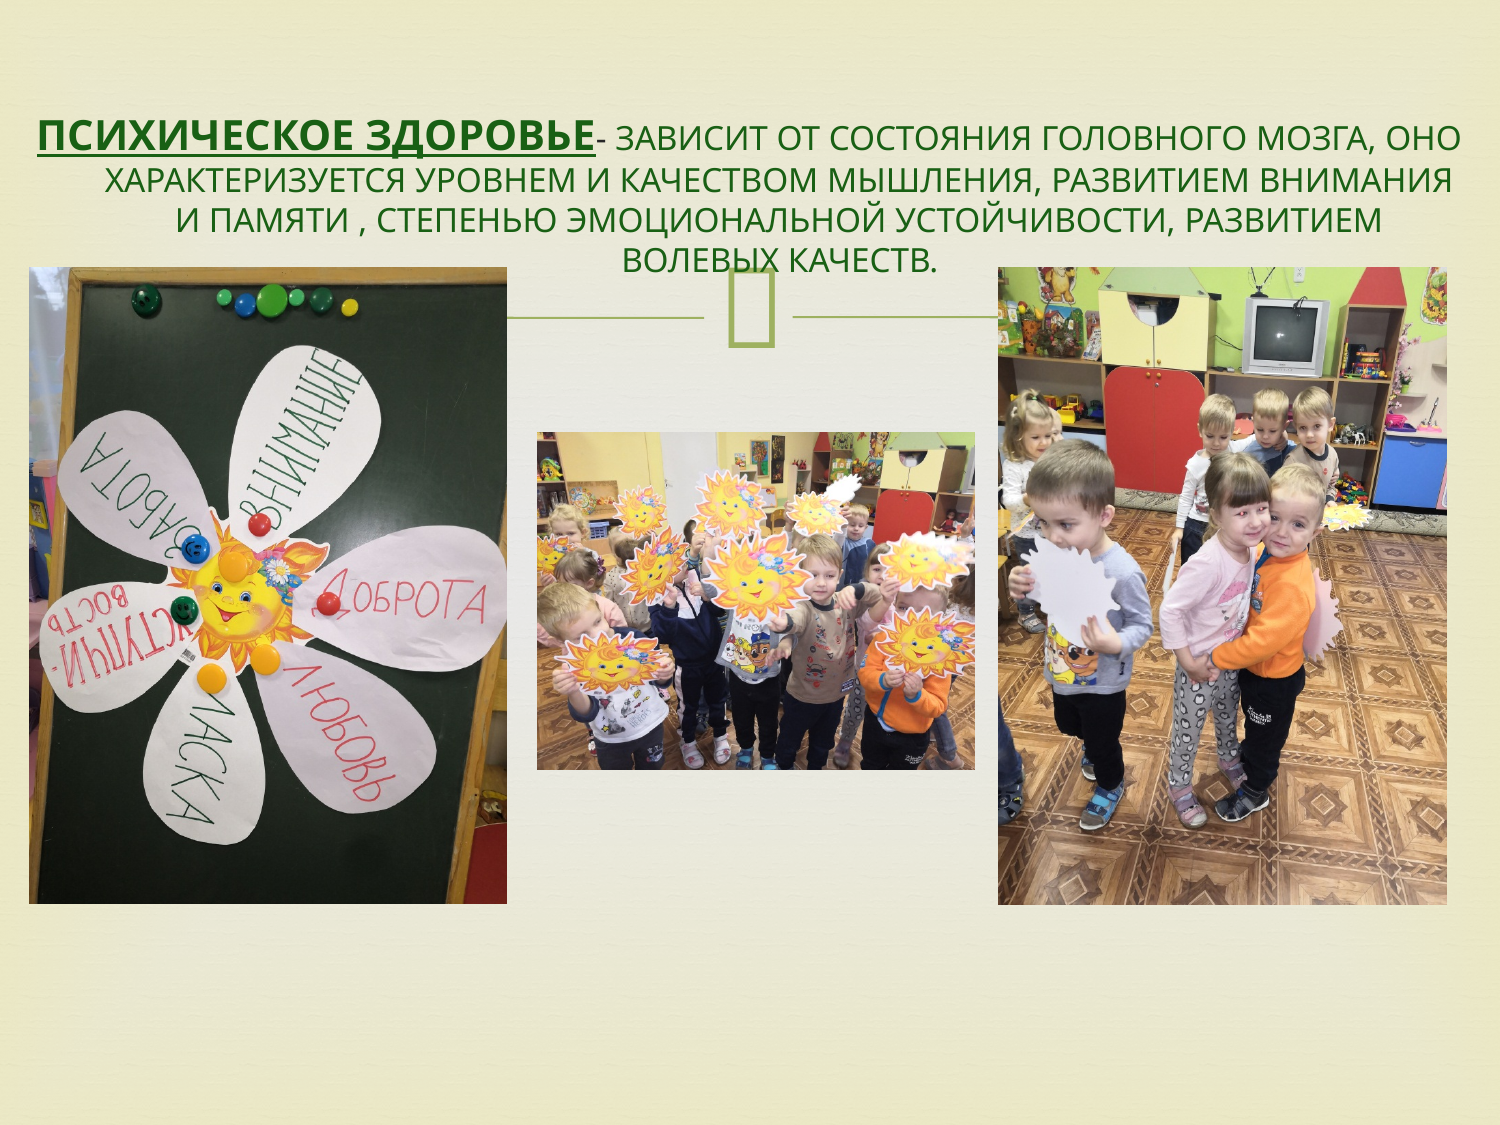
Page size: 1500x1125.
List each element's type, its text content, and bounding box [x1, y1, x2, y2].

picture [997, 266, 1448, 906]
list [28, 266, 508, 904]
picture [536, 432, 975, 770]
title ПСИХИЧЕСКОЕ ЗДОРОВЬЕ- ЗАВИСИТ ОТ СОСТОЯНИЯ ГОЛОВНОГО МОЗГА, ОНО ХАРАКТЕРИЗУЕТСЯ УРОВНЕМ И КАЧЕСТВОМ МЫШЛЕНИЯ, РАЗВИТИЕМ ВНИМАНИЯ И ПАМЯТИ , СТЕПЕНЬЮ ЭМОЦИОНАЛЬНОЙ УСТОЙЧИВОСТИ, РАЗВИТИЕМ ВОЛЕВЫХ КАЧЕСТВ. [17, 42, 1483, 386]
